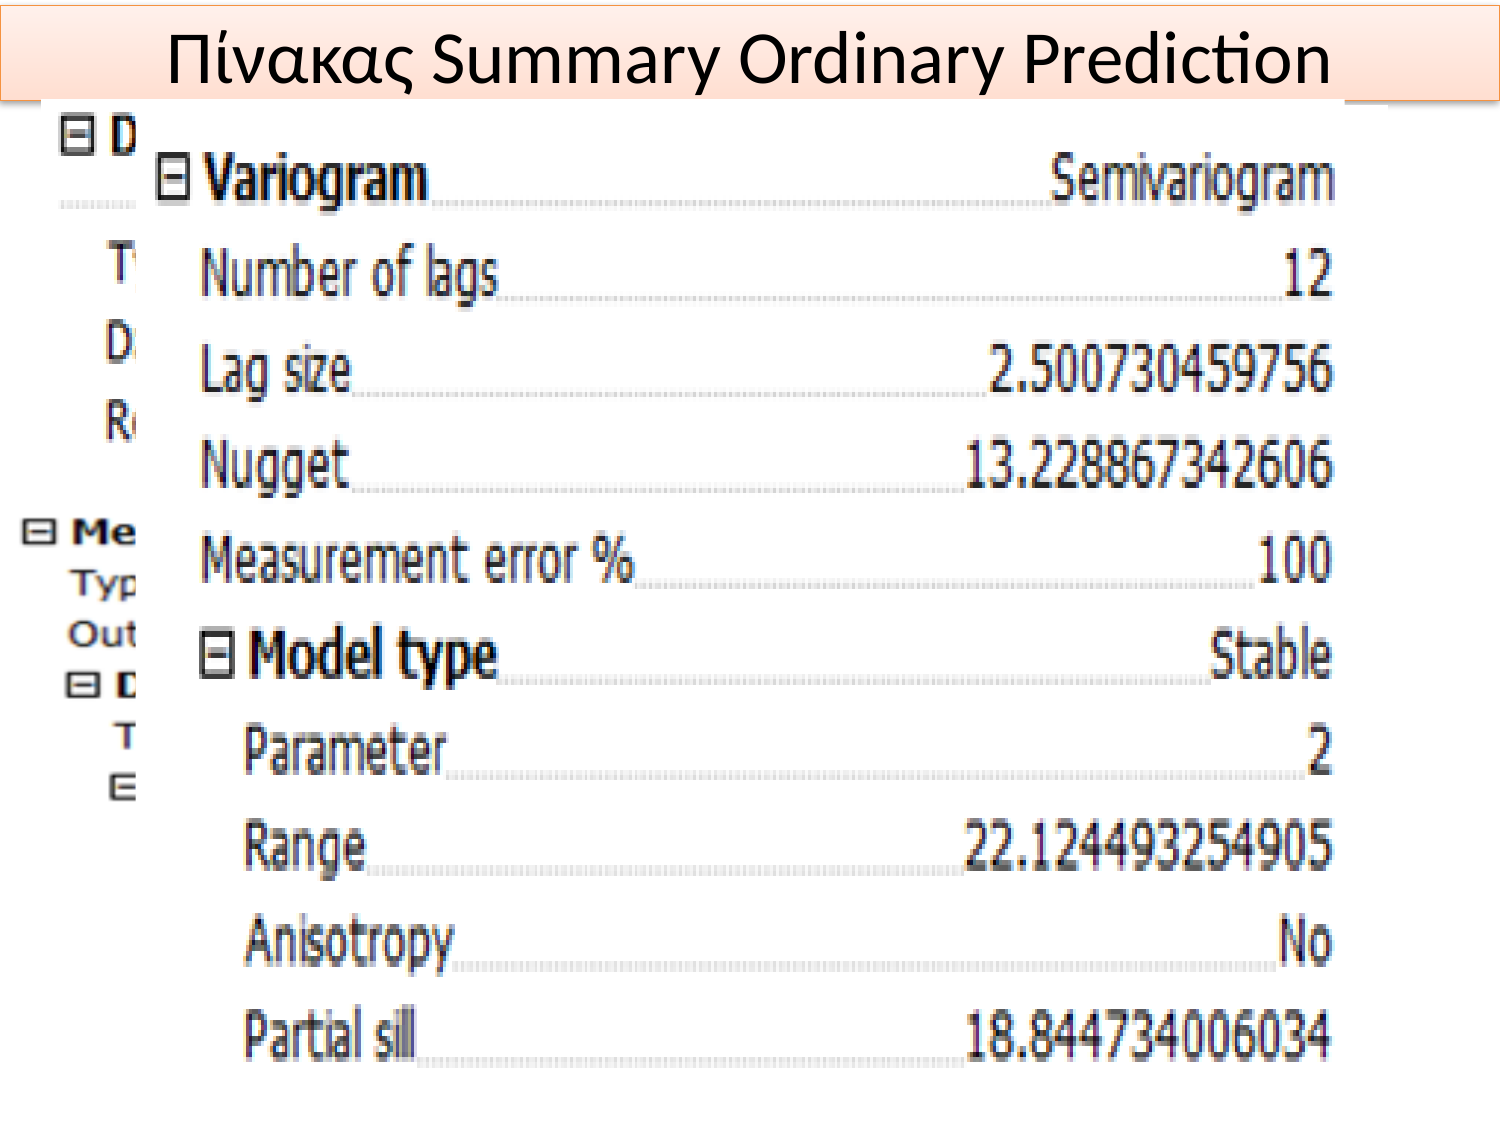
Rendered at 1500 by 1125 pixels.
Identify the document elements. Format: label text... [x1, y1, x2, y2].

title Πίνακας Summary Ordinary Prediction [0, 5, 1500, 101]
picture [9, 99, 1390, 1125]
